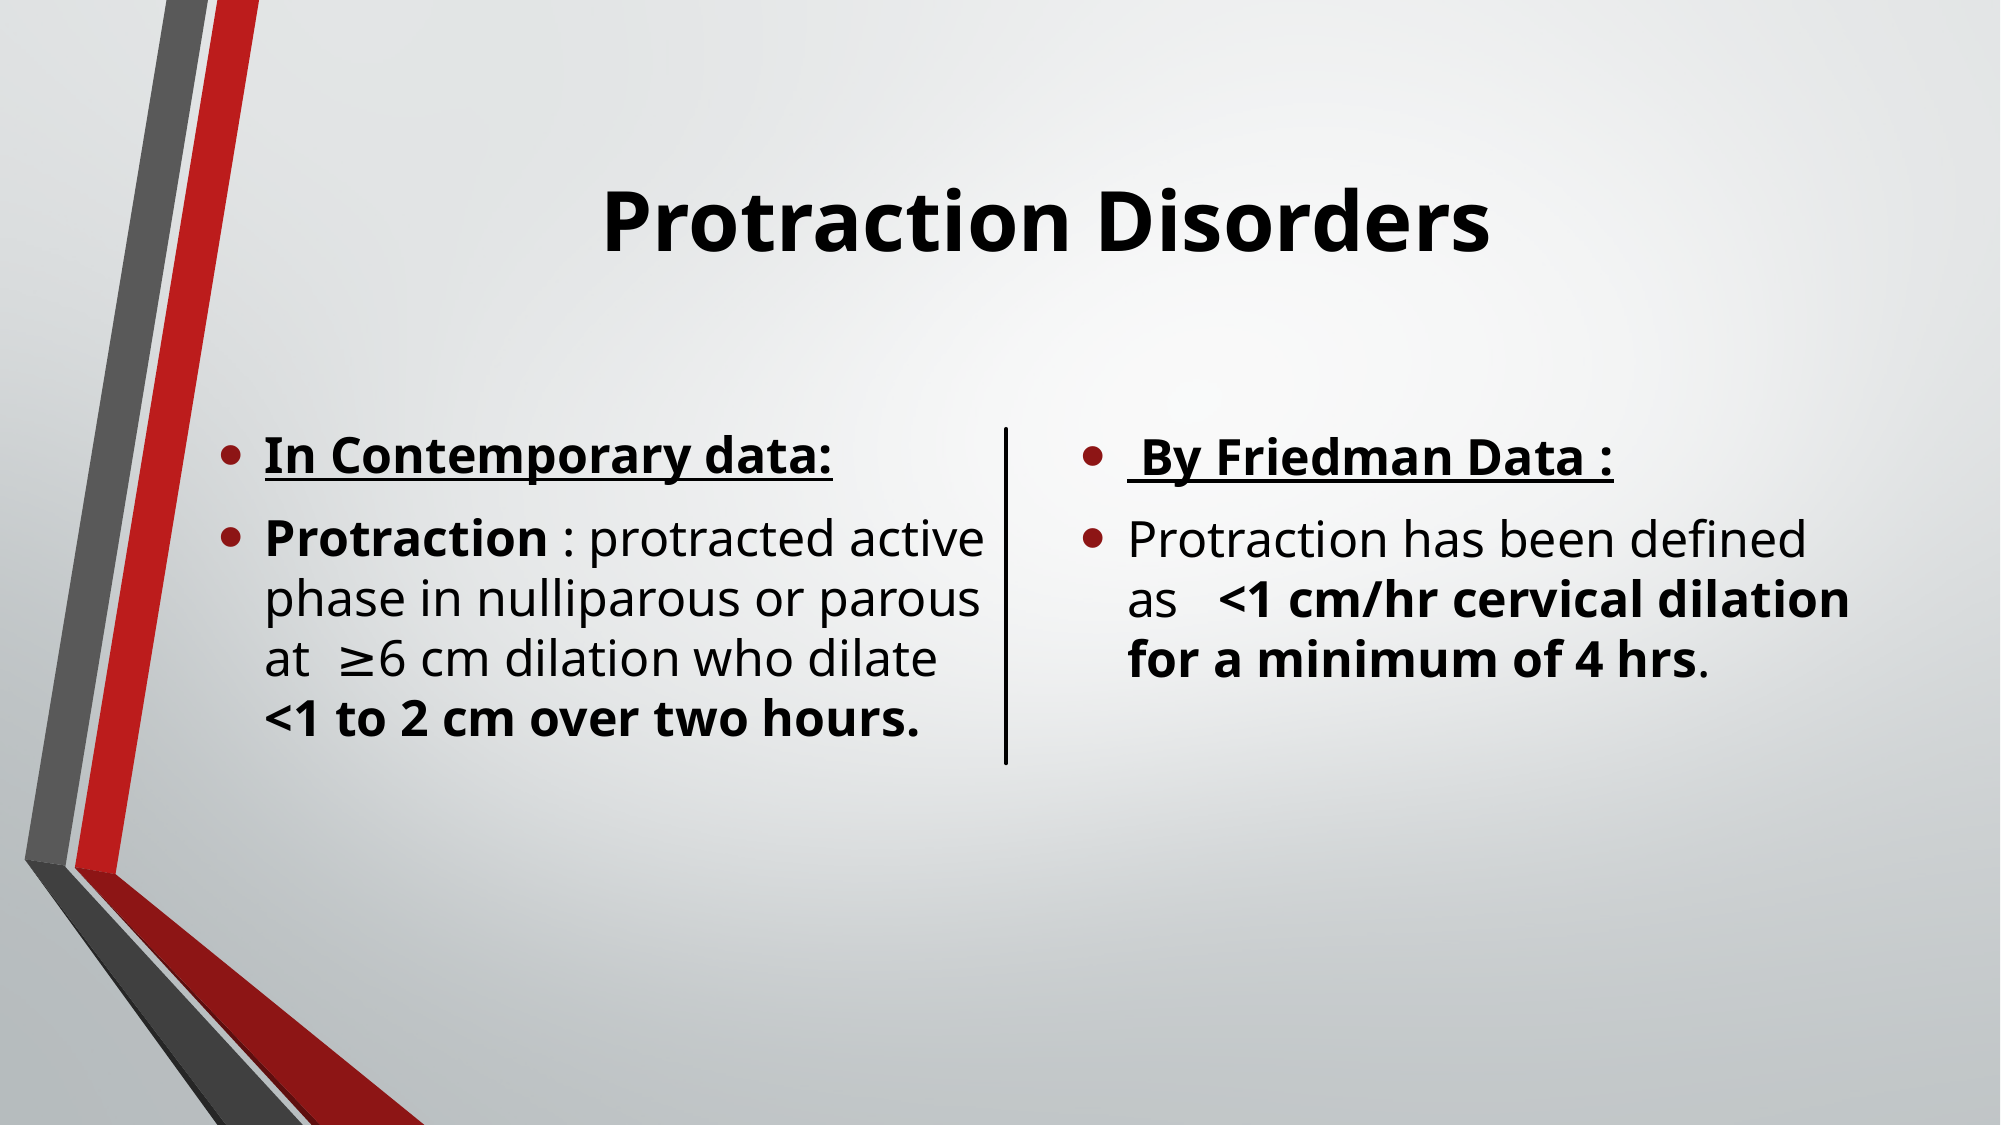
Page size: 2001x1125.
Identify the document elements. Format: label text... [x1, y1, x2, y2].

list By Friedman Data : Protraction has been defined as <1 cm/hr cervical dilation for a minimum of 4 hrs. [1065, 332, 1869, 846]
list In Contemporary data: Protraction : protracted active phase in nulliparous or parous at ≥6 cm dilation who dilate <1 to 2 cm over two hours. [203, 361, 1007, 874]
title Protraction Disorders [224, 74, 1869, 362]
